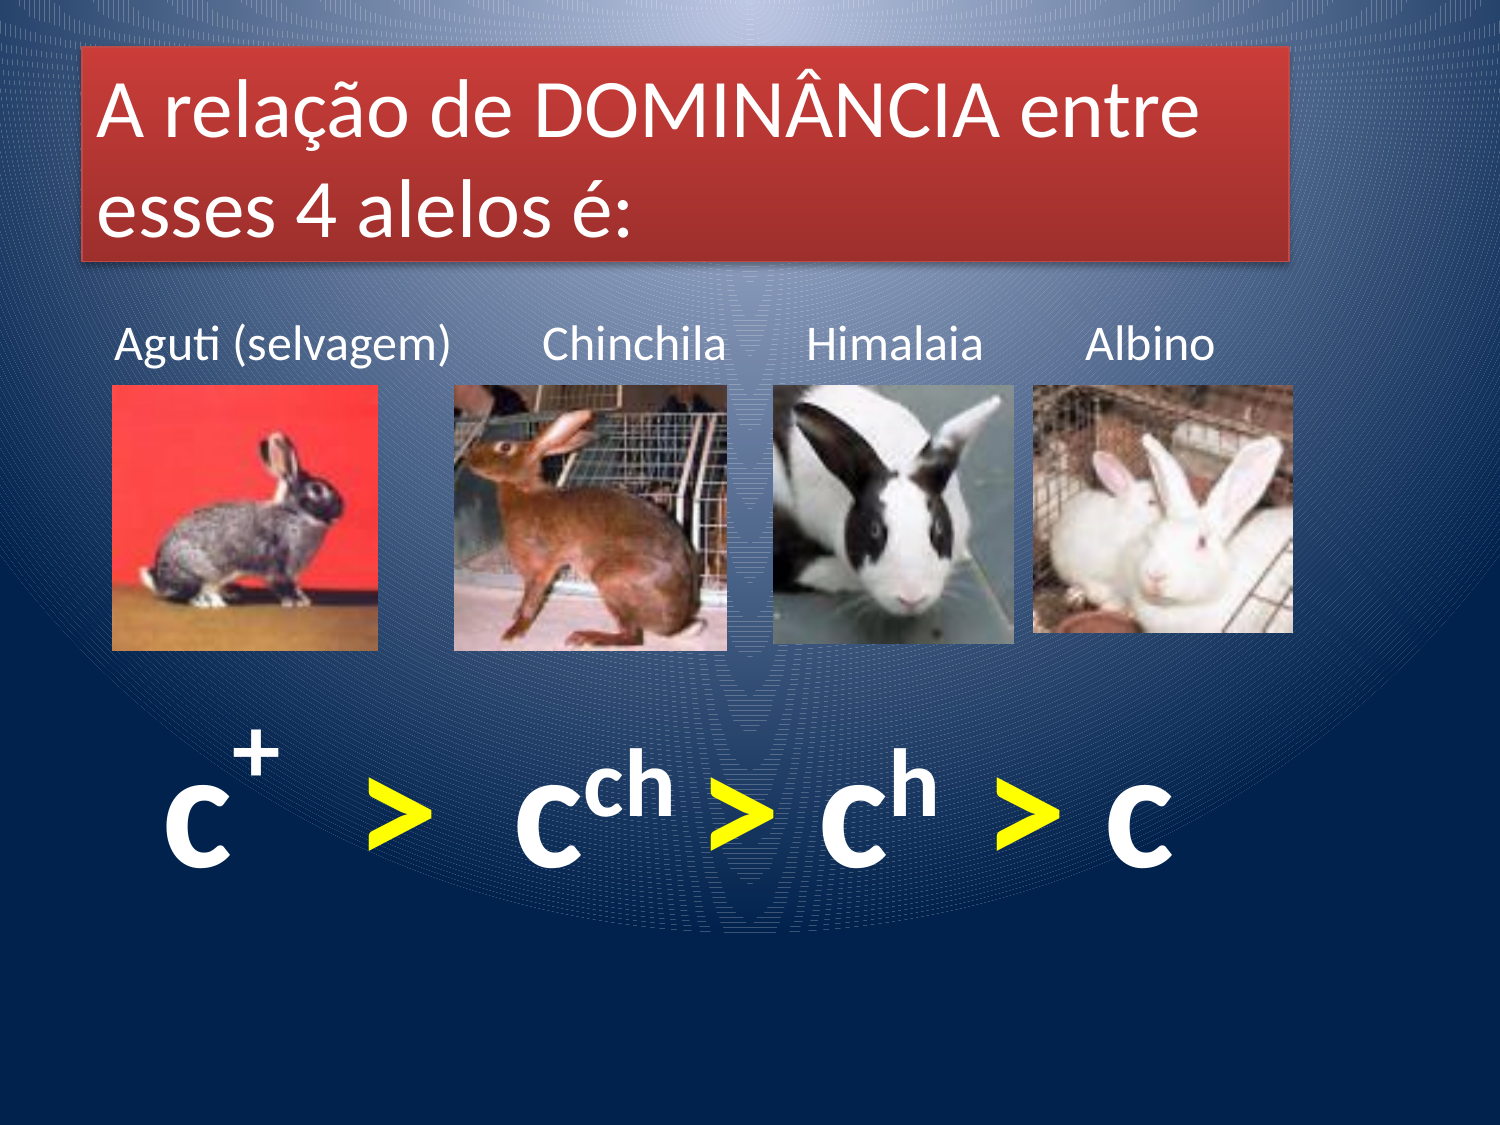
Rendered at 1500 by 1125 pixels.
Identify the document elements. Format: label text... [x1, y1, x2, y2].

text_box A relação de DOMINÂNCIA entre esses 4 alelos é: [81, 46, 1290, 262]
picture [1033, 385, 1293, 633]
picture [454, 385, 727, 651]
picture [773, 385, 1014, 644]
text_box c+ > cch > ch > c [147, 679, 1294, 908]
picture [111, 385, 378, 652]
text_box Aguti (selvagem) Chinchila Himalaia Albino [100, 302, 1294, 378]
